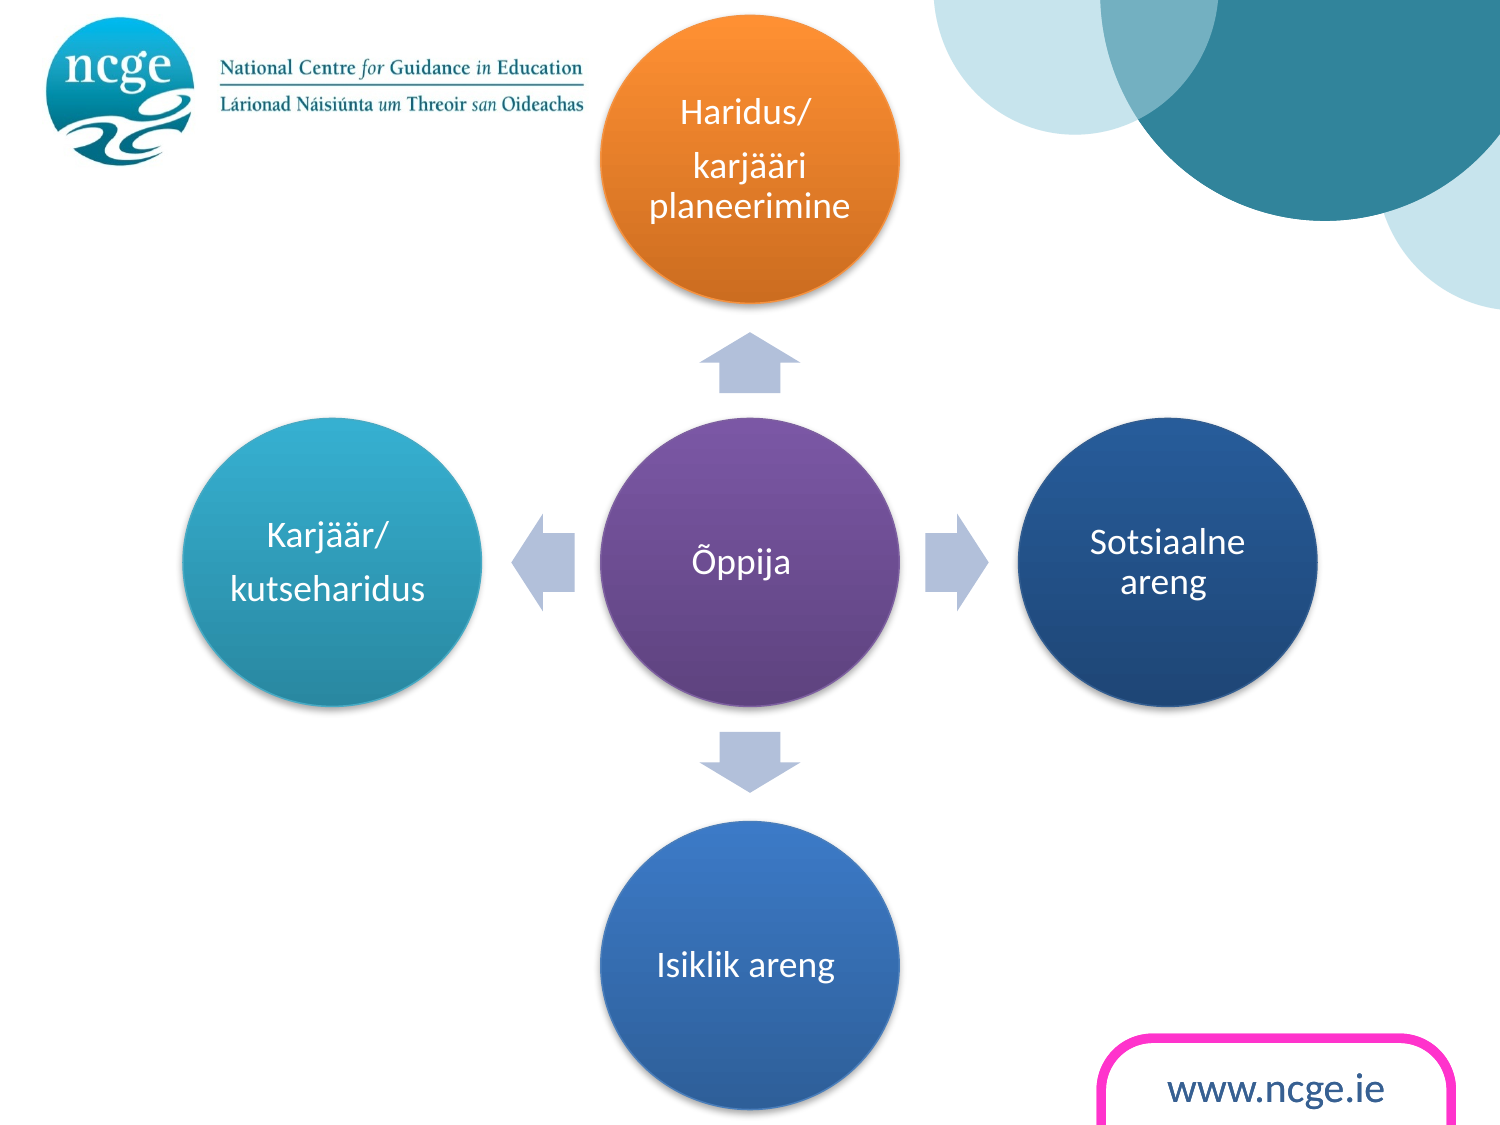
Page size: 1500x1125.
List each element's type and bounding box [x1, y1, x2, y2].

picture [42, 14, 591, 176]
text_box [182, 15, 1318, 1110]
